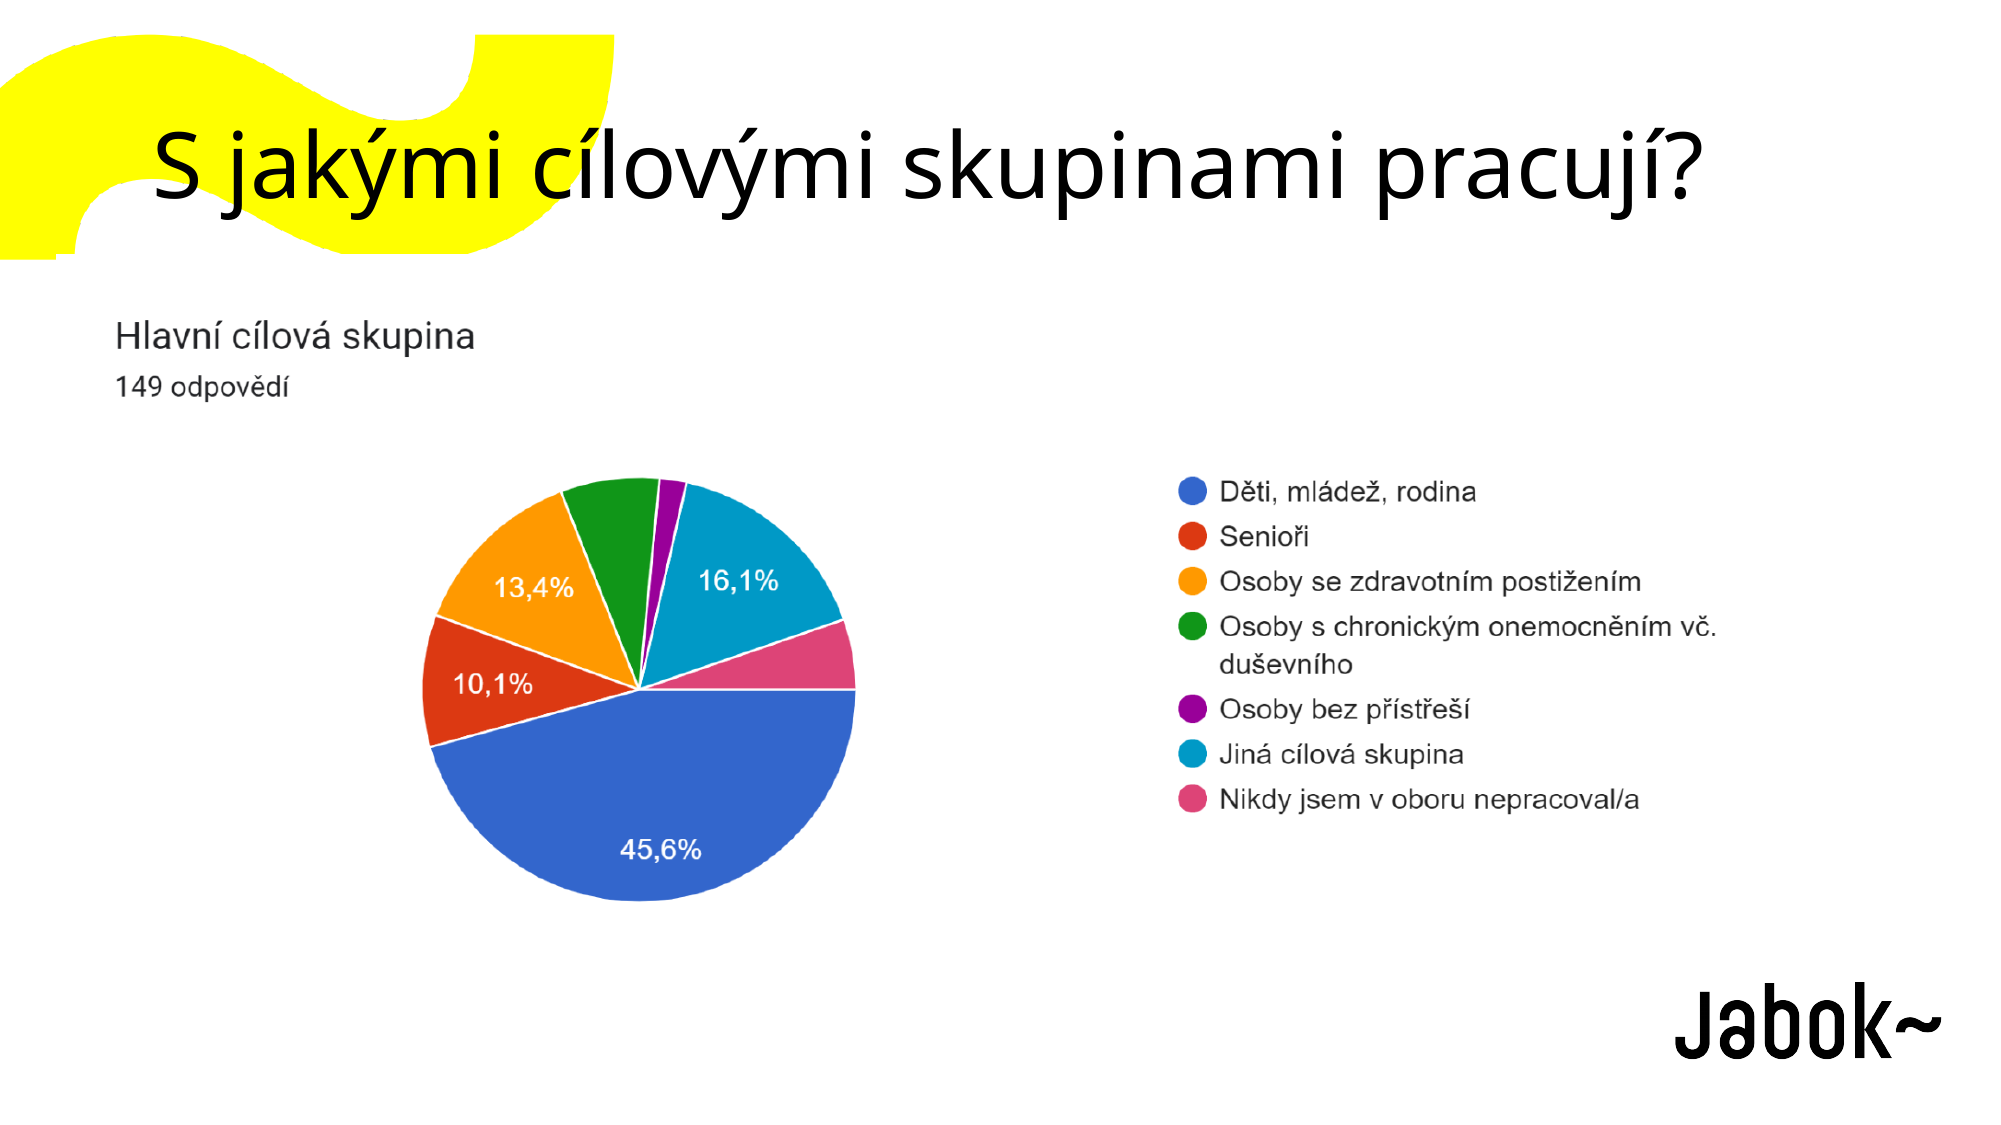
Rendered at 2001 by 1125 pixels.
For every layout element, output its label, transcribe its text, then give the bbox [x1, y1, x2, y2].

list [56, 254, 1828, 983]
title S jakými cílovými skupinami pracují? [137, 59, 1863, 278]
picture [1603, 874, 2001, 1125]
